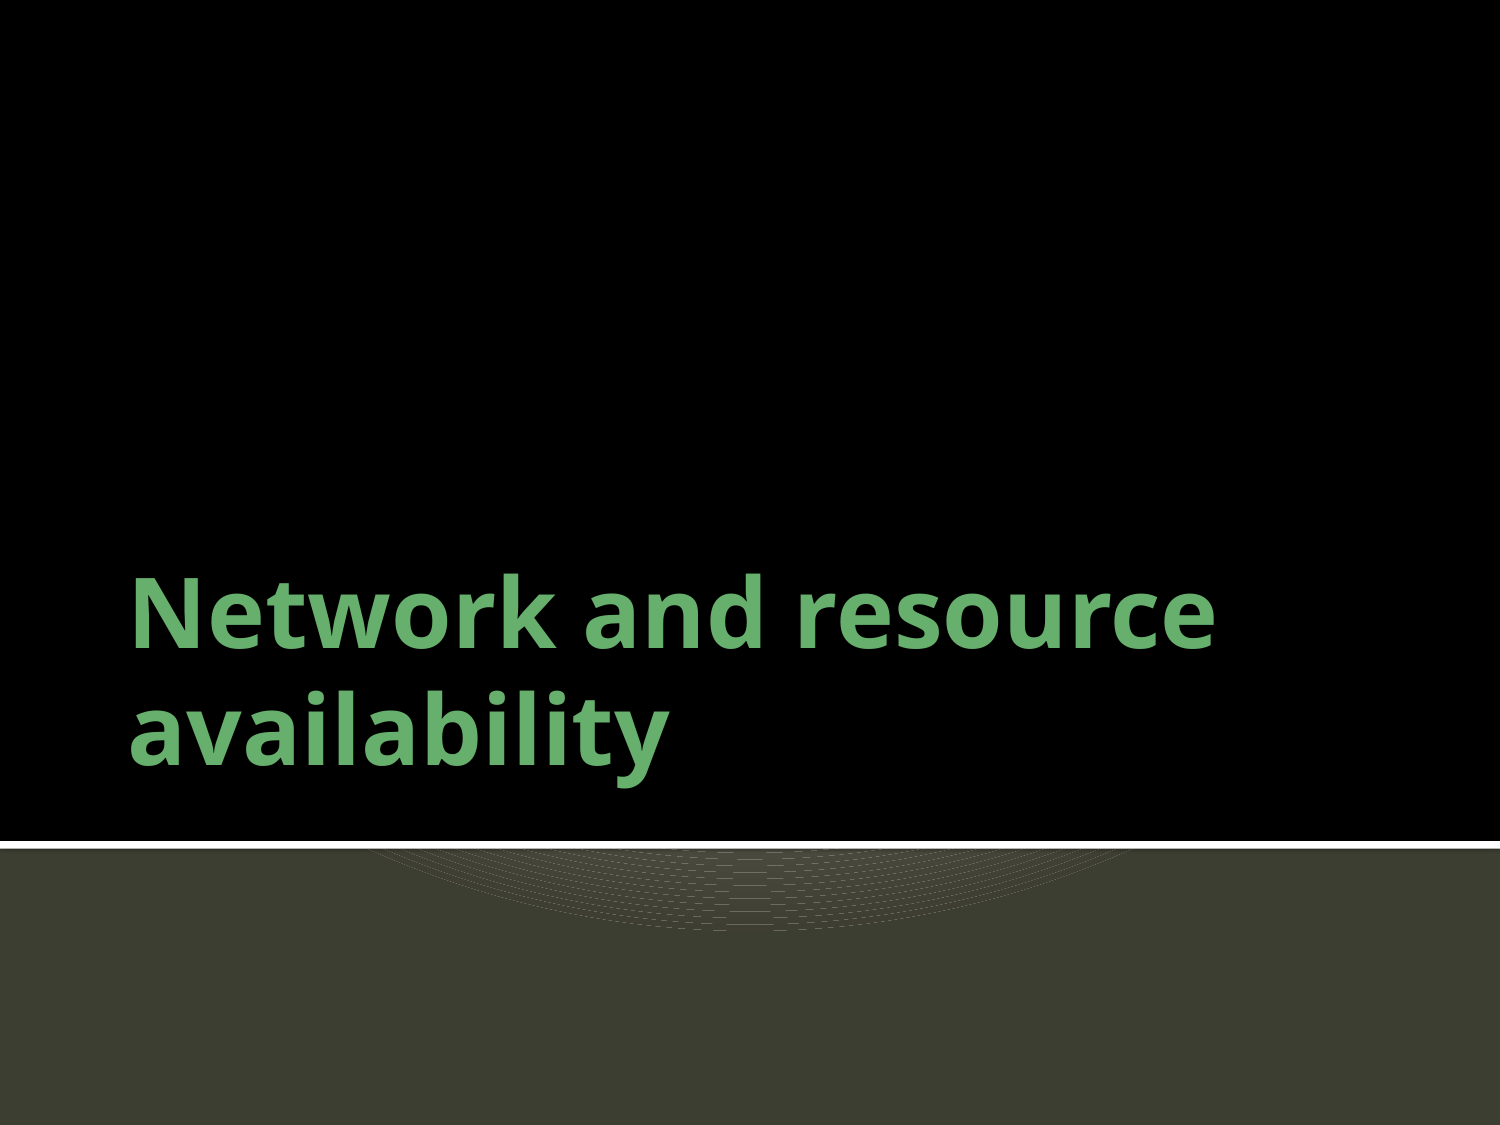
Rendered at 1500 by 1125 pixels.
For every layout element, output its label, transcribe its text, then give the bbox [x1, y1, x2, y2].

title Network and resource availability [112, 550, 1438, 825]
